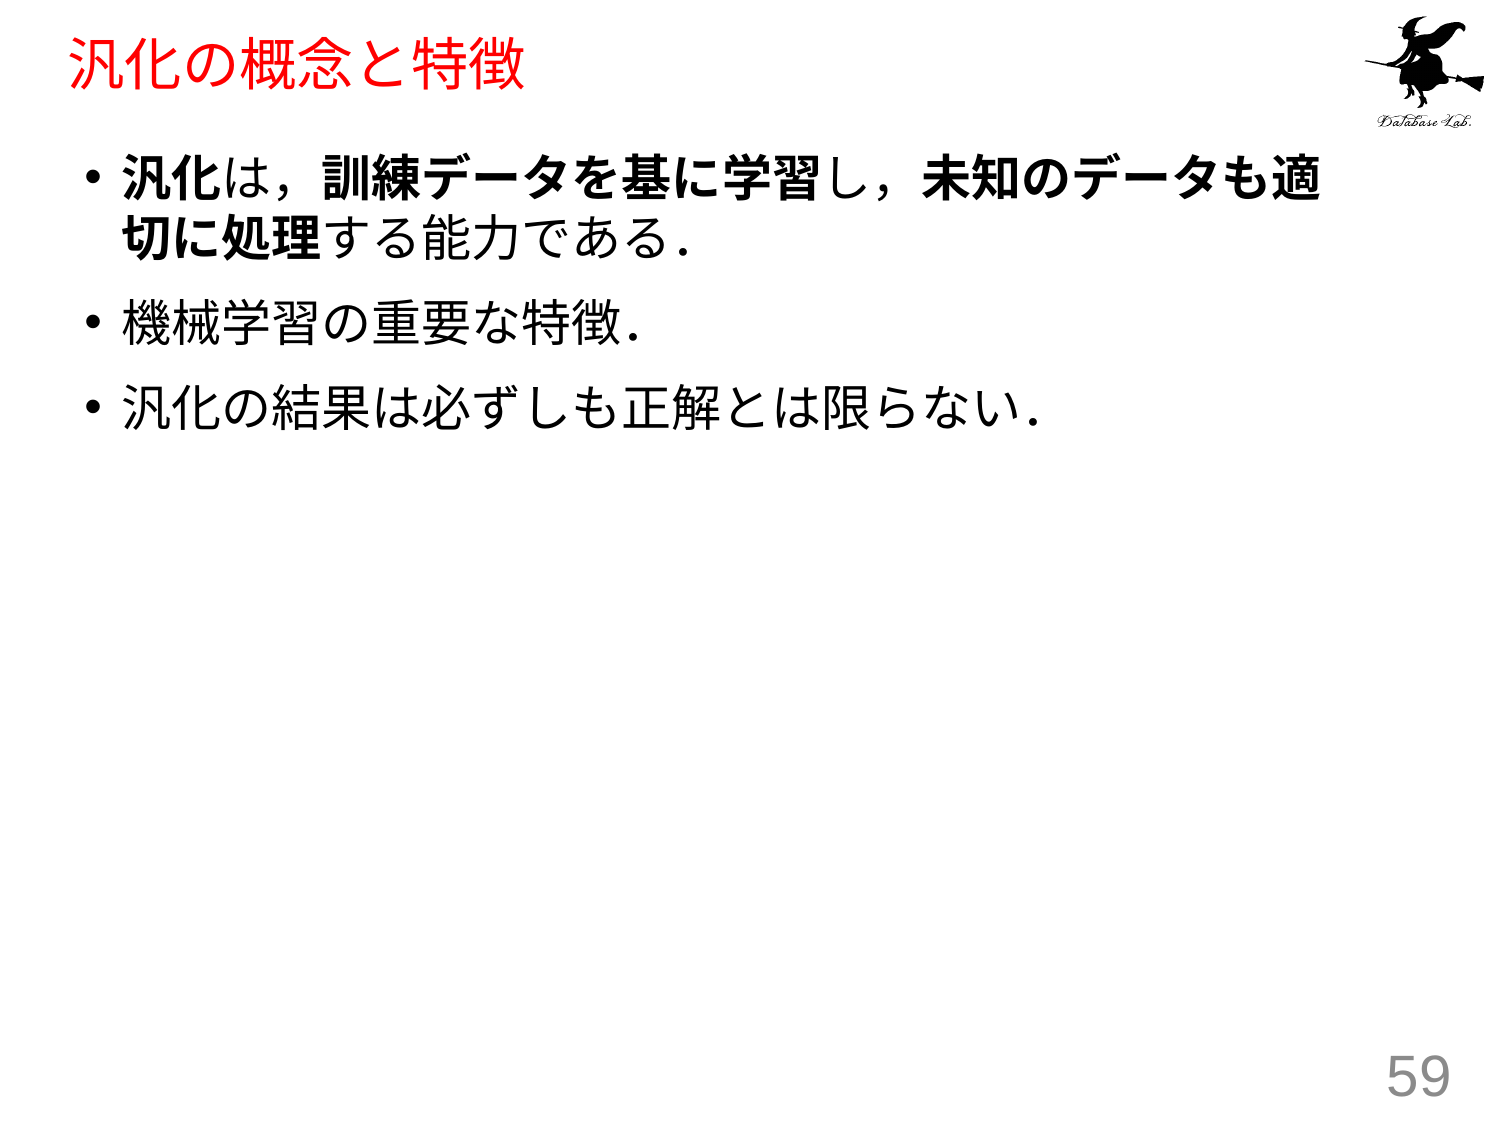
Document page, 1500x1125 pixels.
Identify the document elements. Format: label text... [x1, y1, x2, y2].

title 汎化の概念と特徴 [52, 28, 1441, 106]
slide_number 59 [1129, 1042, 1467, 1103]
list 汎化は，訓練データを基に学習し，未知のデータも適切に処理する能力である． 機械学習の重要な特徴． 汎化の結果は必ずしも正解とは限らない． [69, 138, 1360, 1014]
picture [1362, 14, 1486, 130]
